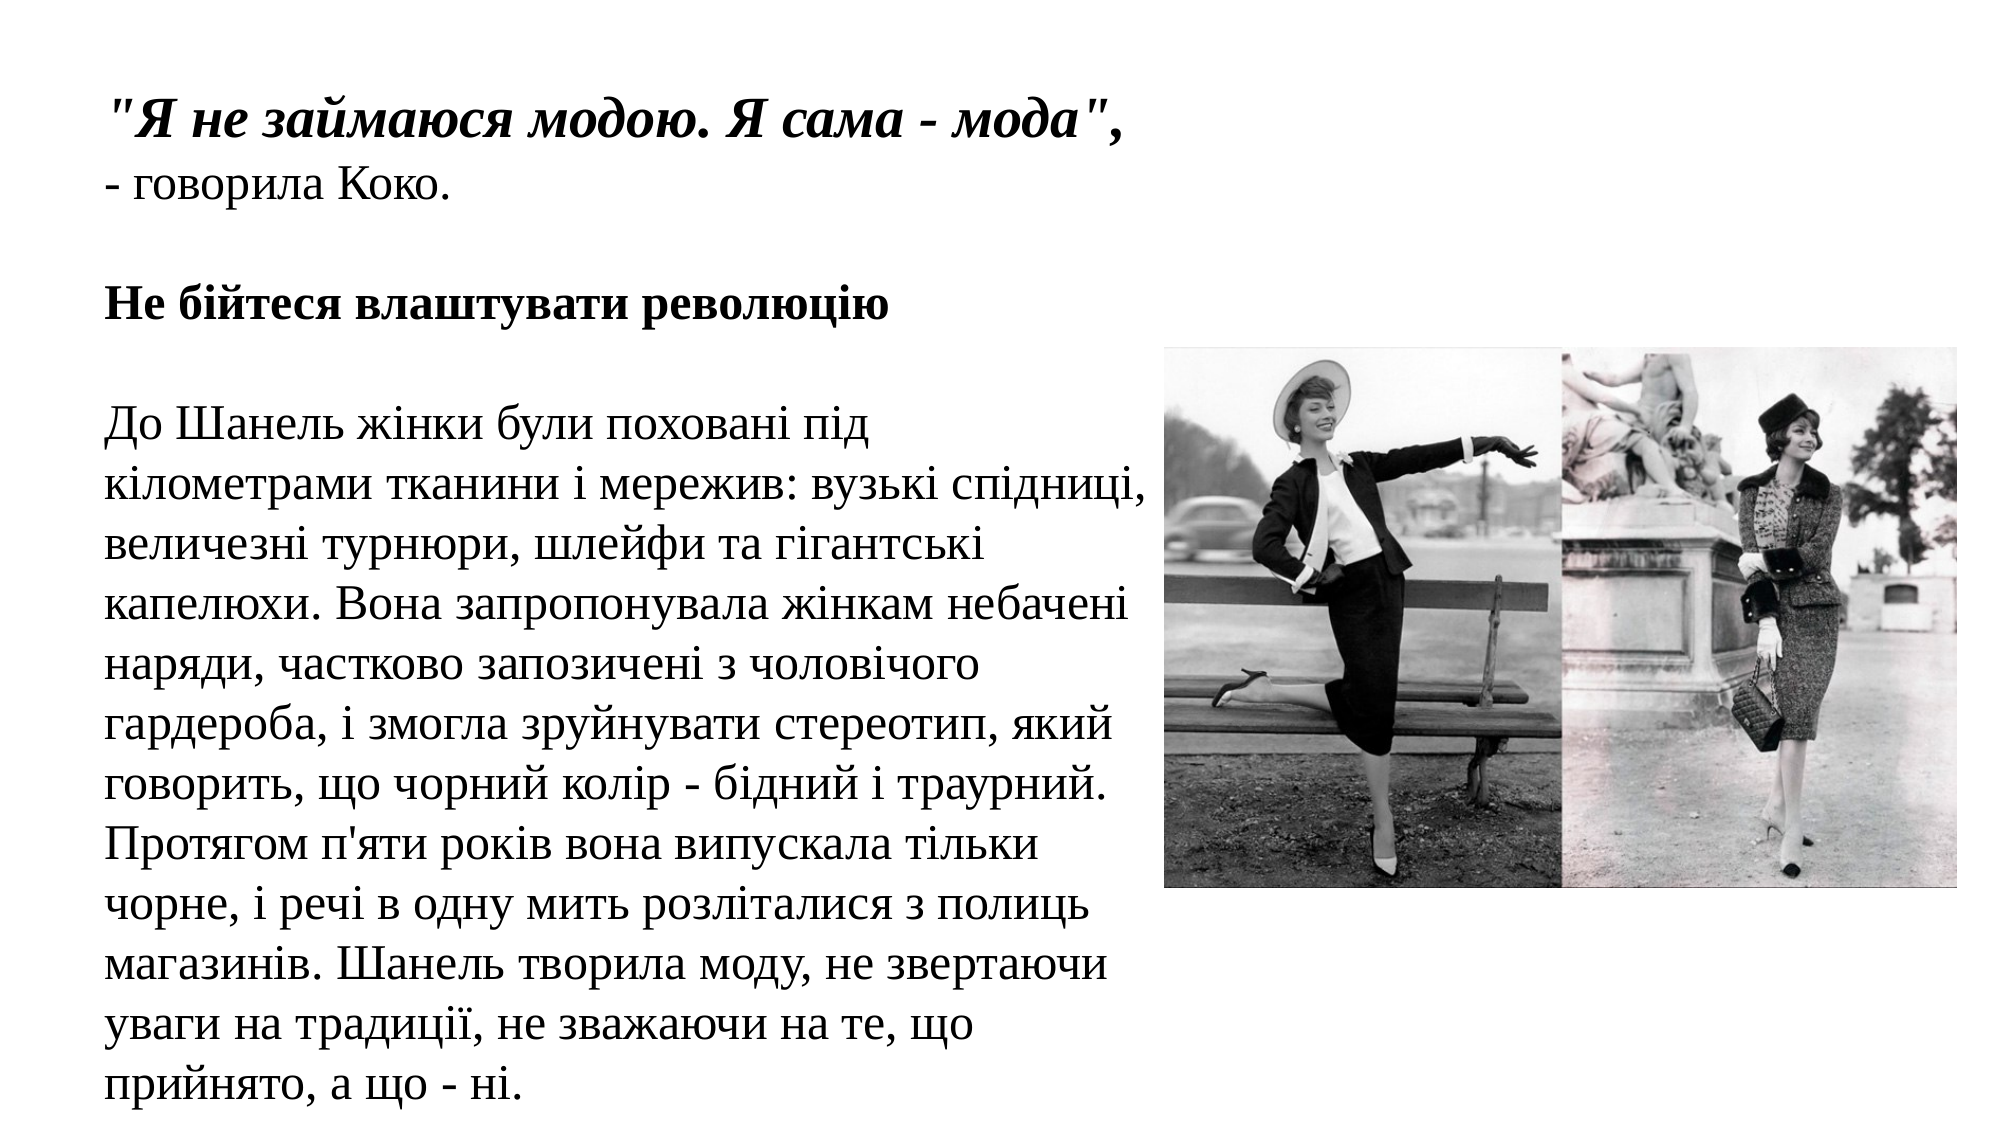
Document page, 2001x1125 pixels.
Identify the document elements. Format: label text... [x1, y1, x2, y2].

text_box "Я не займаюся модою. Я сама - мода", - говорила Коко. Не бійтеся влаштувати революцію До Шанель жінки були поховані під кілометрами тканини і мережив: вузькі спідниці, величезні турнюри, шлейфи та гігантські капелюхи. Вона запропонувала жінкам небачені наряди, частково запозичені з чоловічого гардероба, і змогла зруйнувати стереотип, який говорить, що чорний колір - бідний і траурний. Протягом п'яти років вона випускала тільки чорне, і речі в одну мить розліталися з полиць магазинів. Шанель творила моду, не звертаючи уваги на традиції, не зважаючи на те, що прийнято, а що - ні. [89, 72, 1165, 1117]
picture [1164, 347, 1957, 888]
